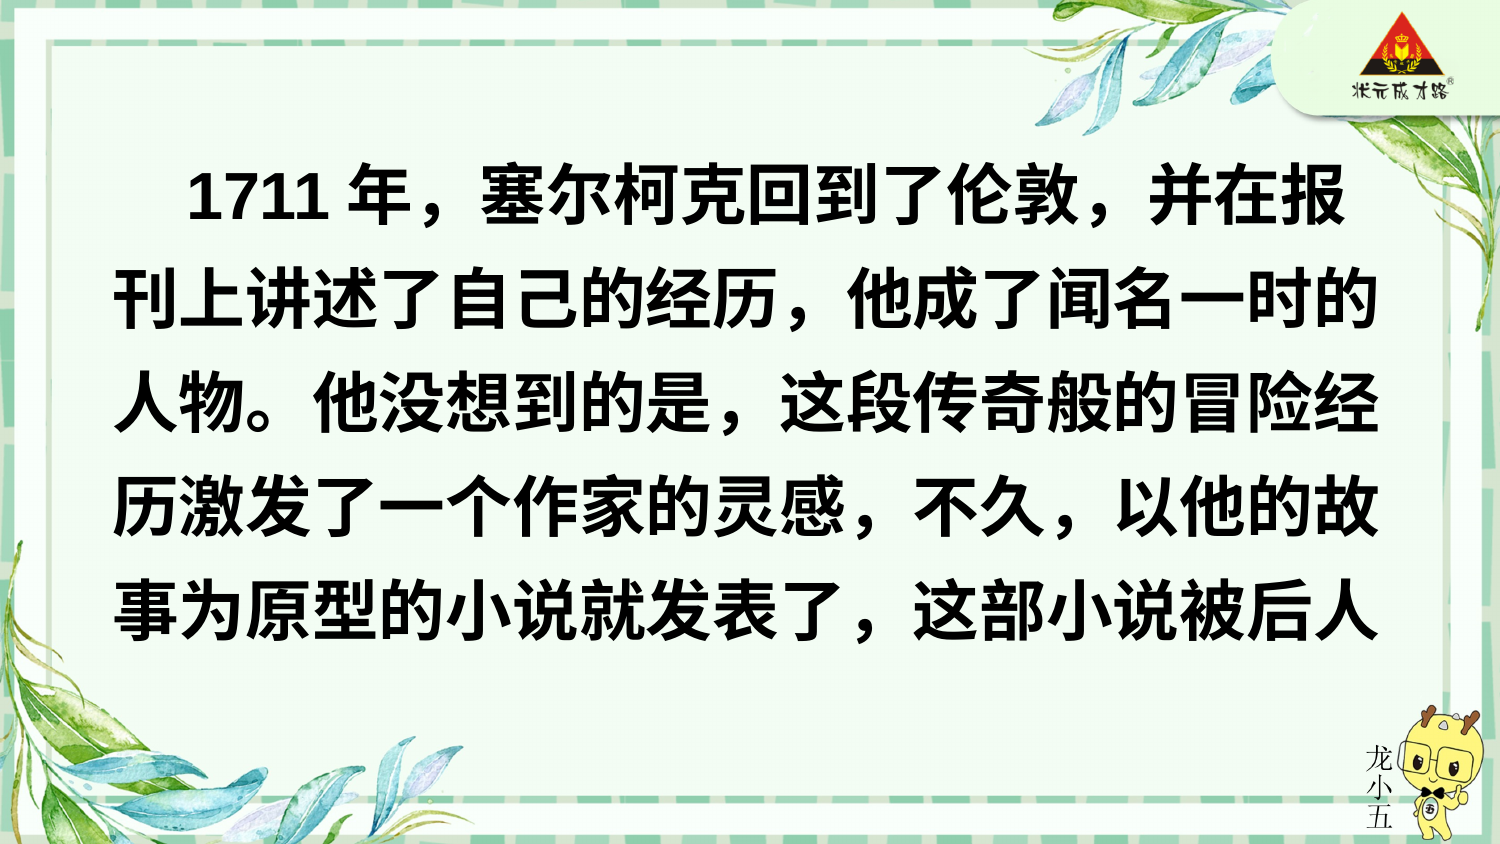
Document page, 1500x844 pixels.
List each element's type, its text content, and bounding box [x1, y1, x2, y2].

picture [0, 0, 1500, 844]
text_box 1711年，塞尔柯克回到了伦敦，并在报刊上讲述了自己的经历，他成了闻名一时的人物。他没想到的是，这段传奇般的冒险经历激发了一个作家的灵感，不久，以他的故事为原型的小说就发表了，这部小说被后人 [97, 121, 1403, 656]
